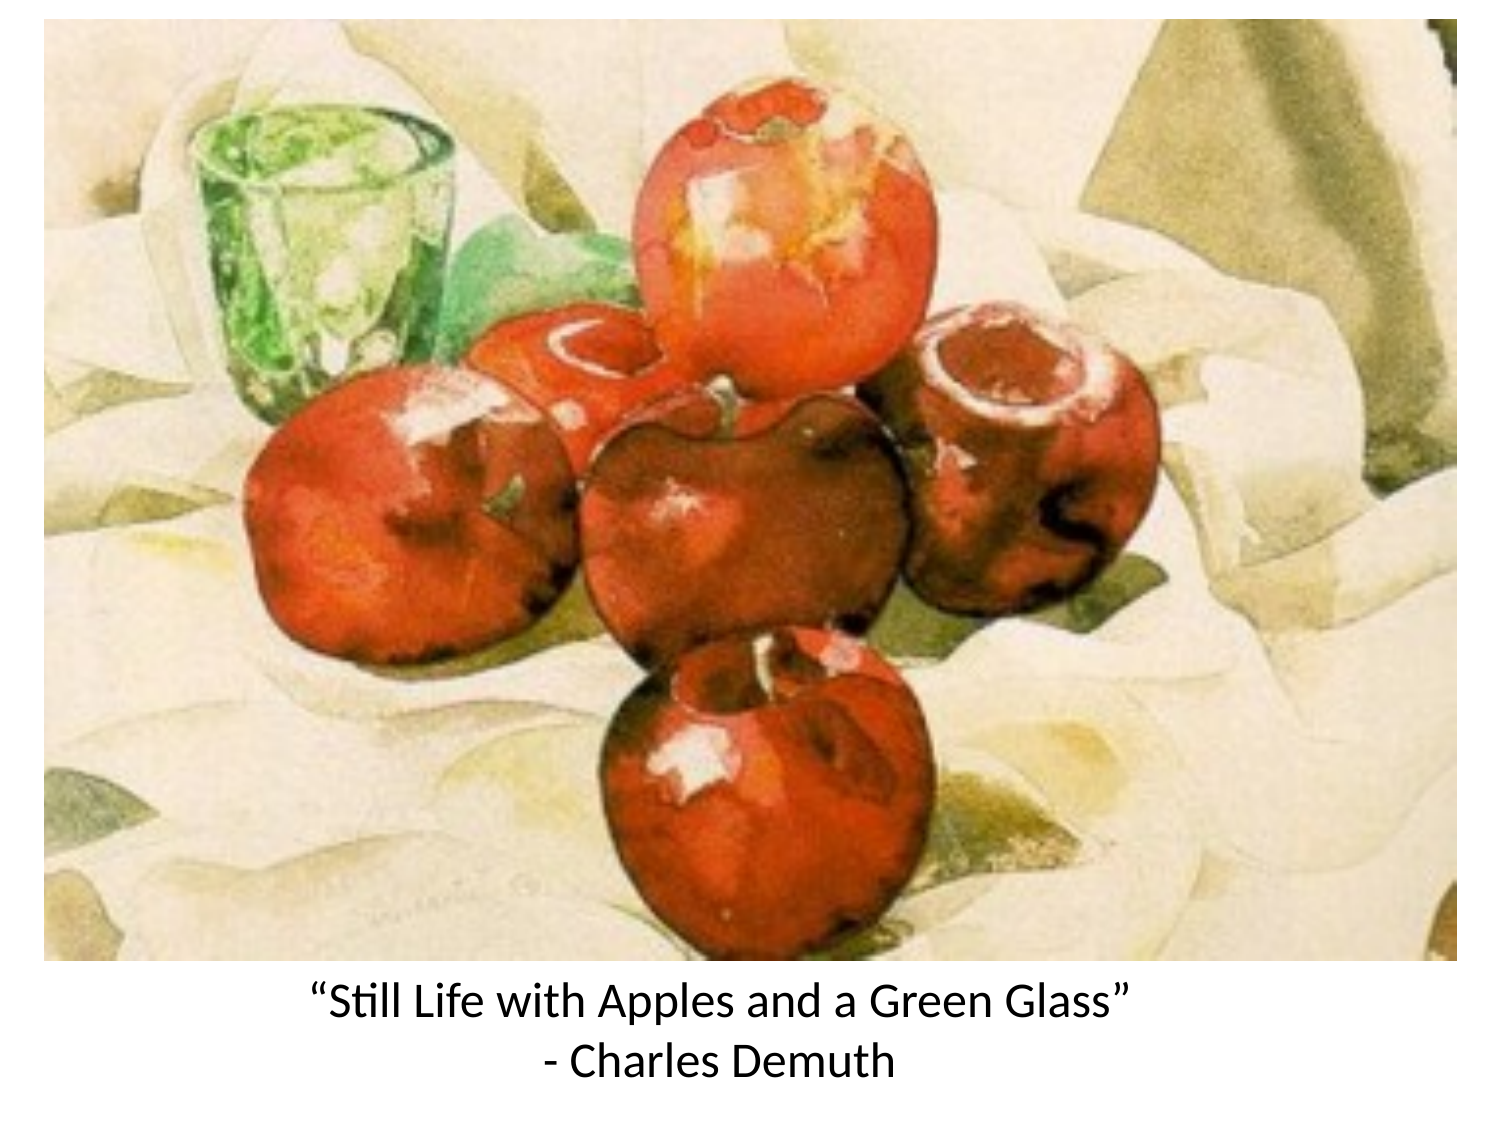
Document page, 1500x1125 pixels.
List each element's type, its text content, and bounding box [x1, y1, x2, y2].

picture [44, 18, 1457, 961]
text_box “Still Life with Apples and a Green Glass” - Charles Demuth [292, 968, 1148, 1096]
